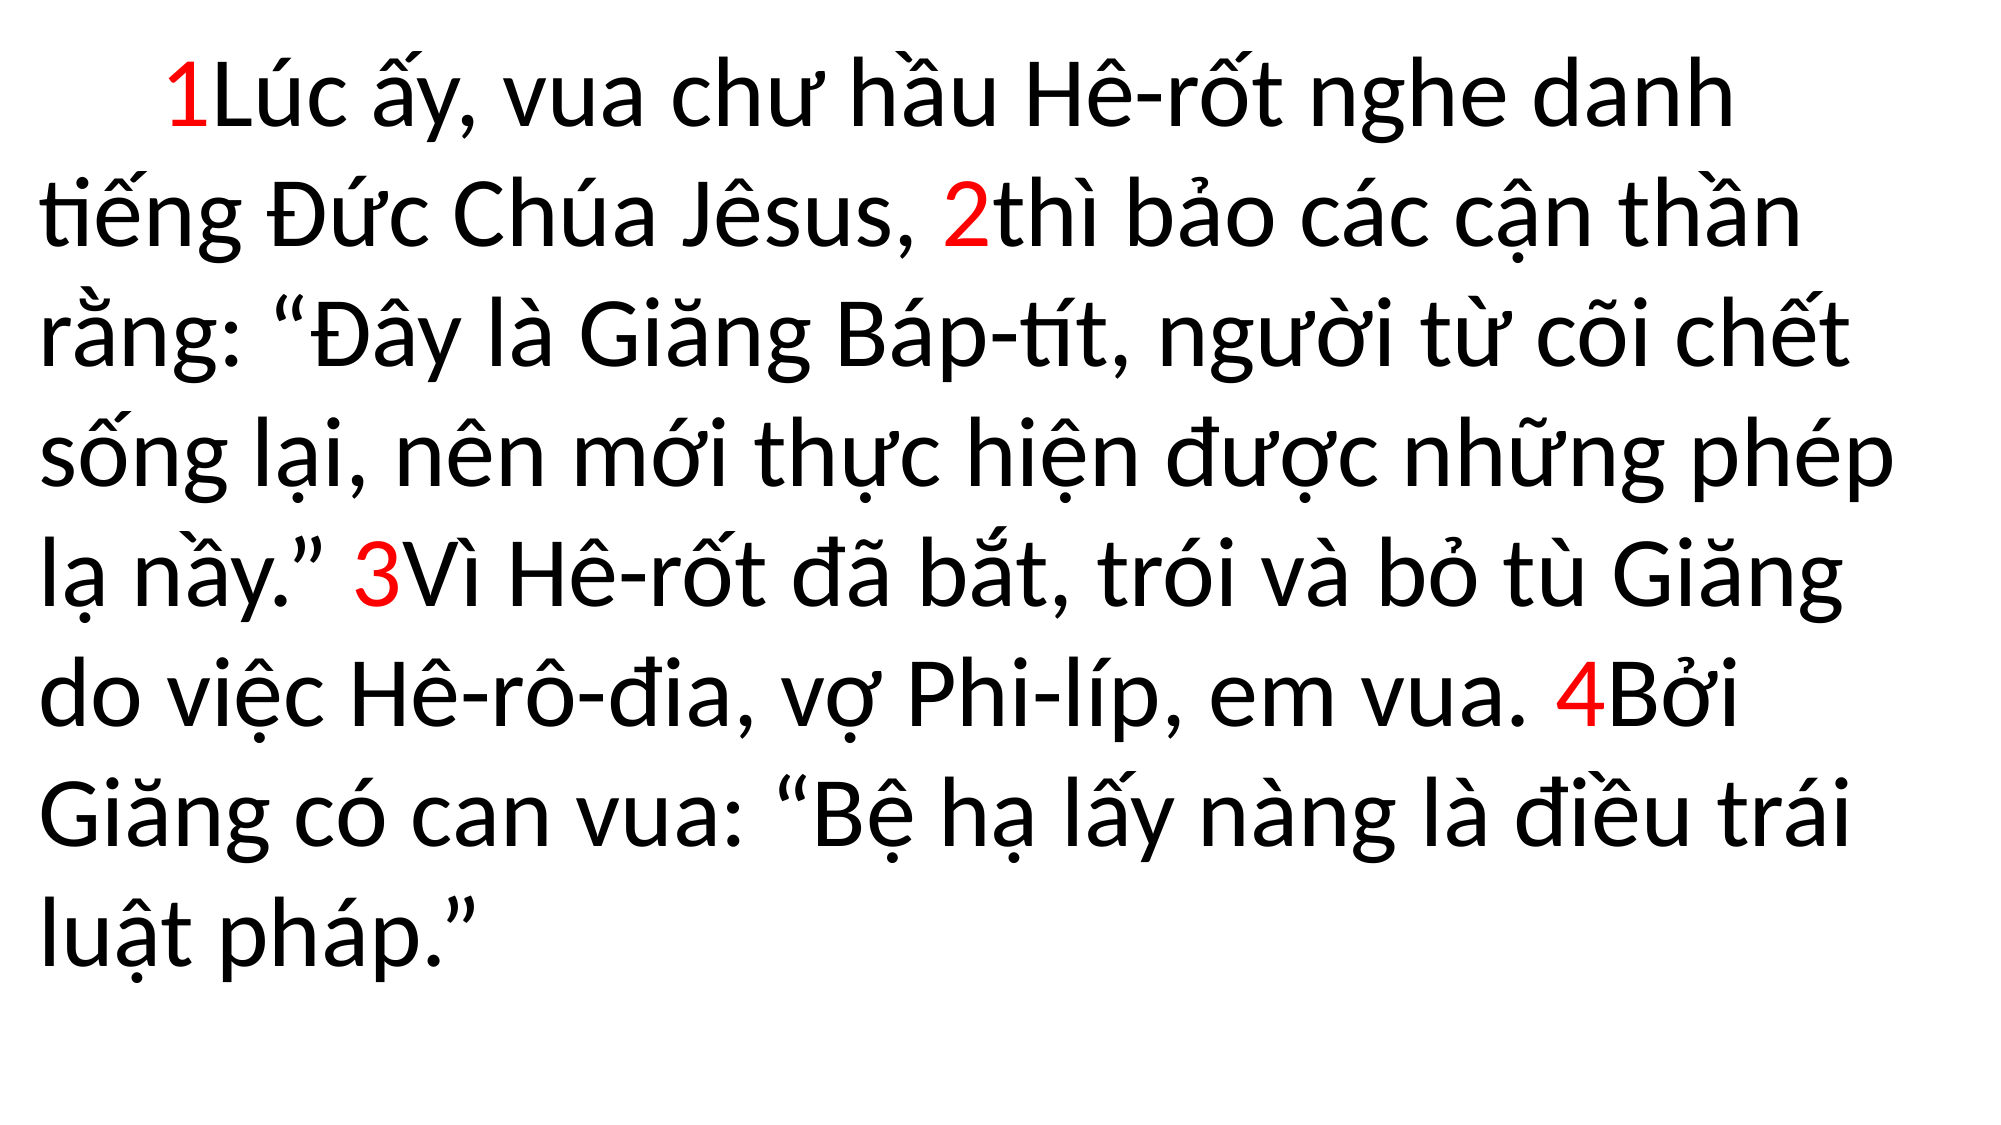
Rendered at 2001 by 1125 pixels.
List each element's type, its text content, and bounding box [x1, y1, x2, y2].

text_box 1Lúc ấy, vua chư hầu Hê-rốt nghe danh tiếng Đức Chúa Jêsus, 2thì bảo các cận thần rằng: “Đây là Giăng Báp-tít, người từ cõi chết sống lại, nên mới thực hiện được những phép lạ nầy.” 3Vì Hê-rốt đã bắt, trói và bỏ tù Giăng do việc Hê-rô-đia, vợ Phi-líp, em vua. 4Bởi Giăng có can vua: “Bệ hạ lấy nàng là điều trái luật pháp.” [23, 19, 1977, 994]
